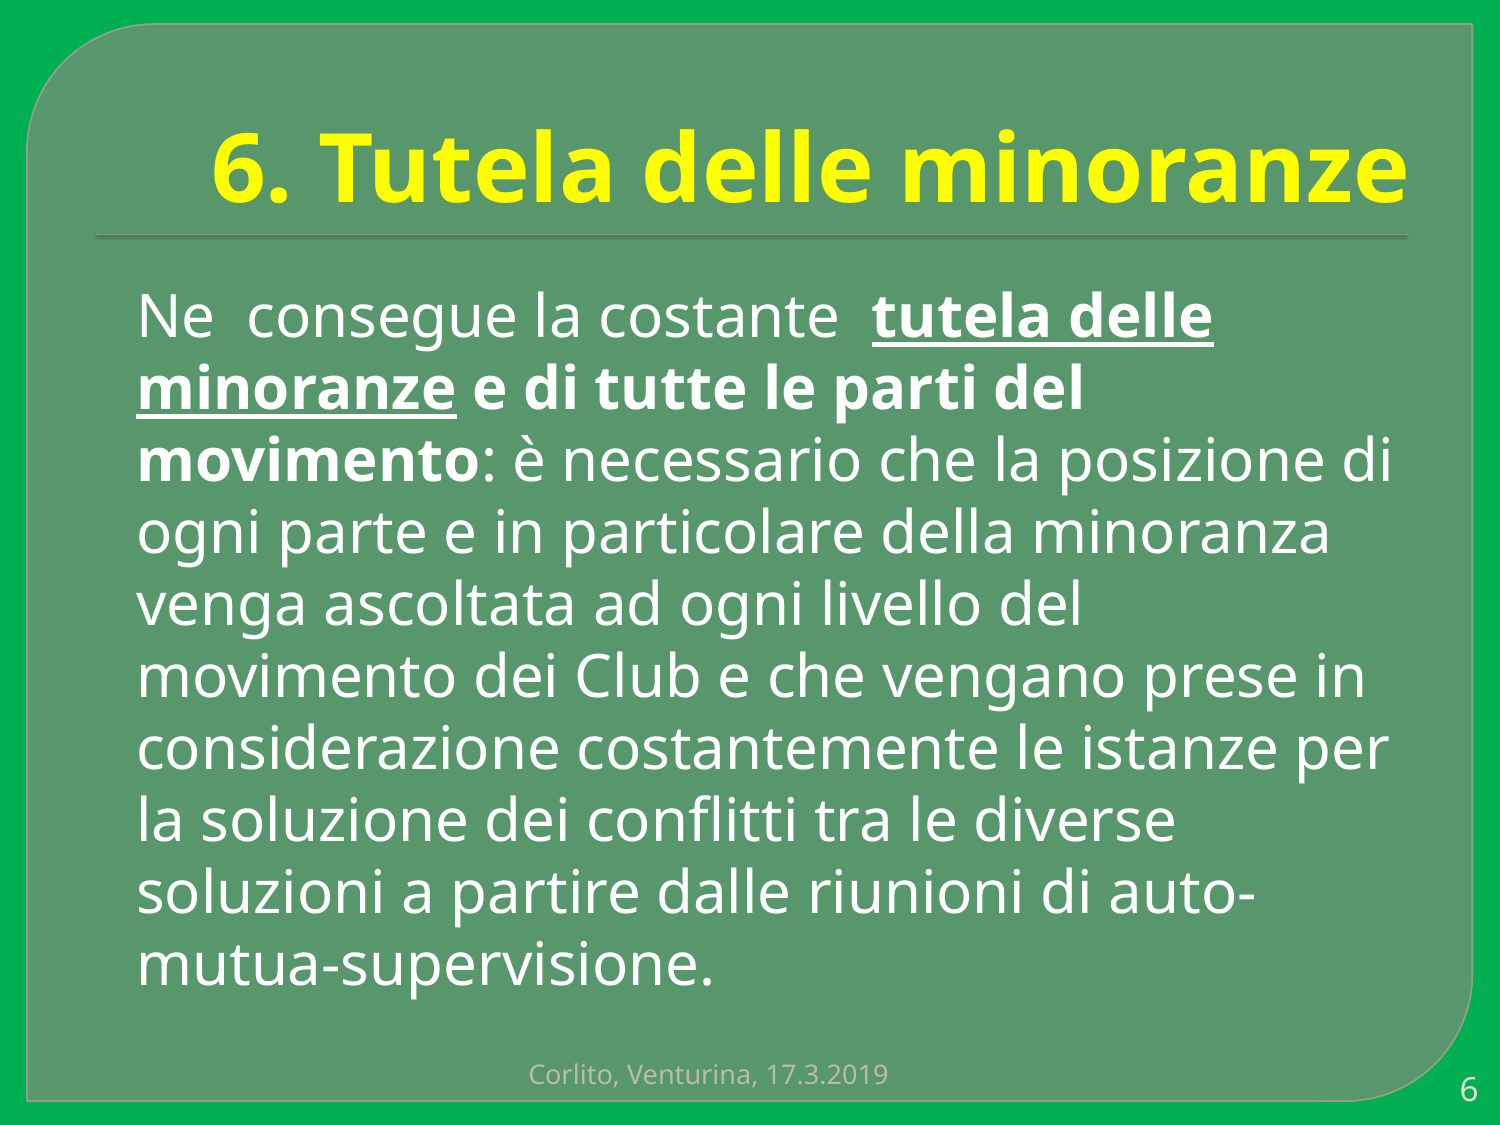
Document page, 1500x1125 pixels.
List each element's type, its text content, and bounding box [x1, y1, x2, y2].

title 6. Tutela delle minoranze [75, 41, 1425, 230]
footer Corlito, Venturina, 17.3.2019 [212, 1050, 904, 1095]
slide_number 6 [1417, 1068, 1494, 1114]
list Ne consegue la costante tutela delle minoranze e di tutte le parti del movimento: è necessario che la posizione di ogni parte e in particolare della minoranza venga ascoltata ad ogni livello del movimento dei Club e che vengano prese in considerazione costantemente le istanze per la soluzione dei conflitti tra le diverse soluzioni a partire dalle riunioni di auto-mutua-supervisione. [75, 270, 1425, 1013]
